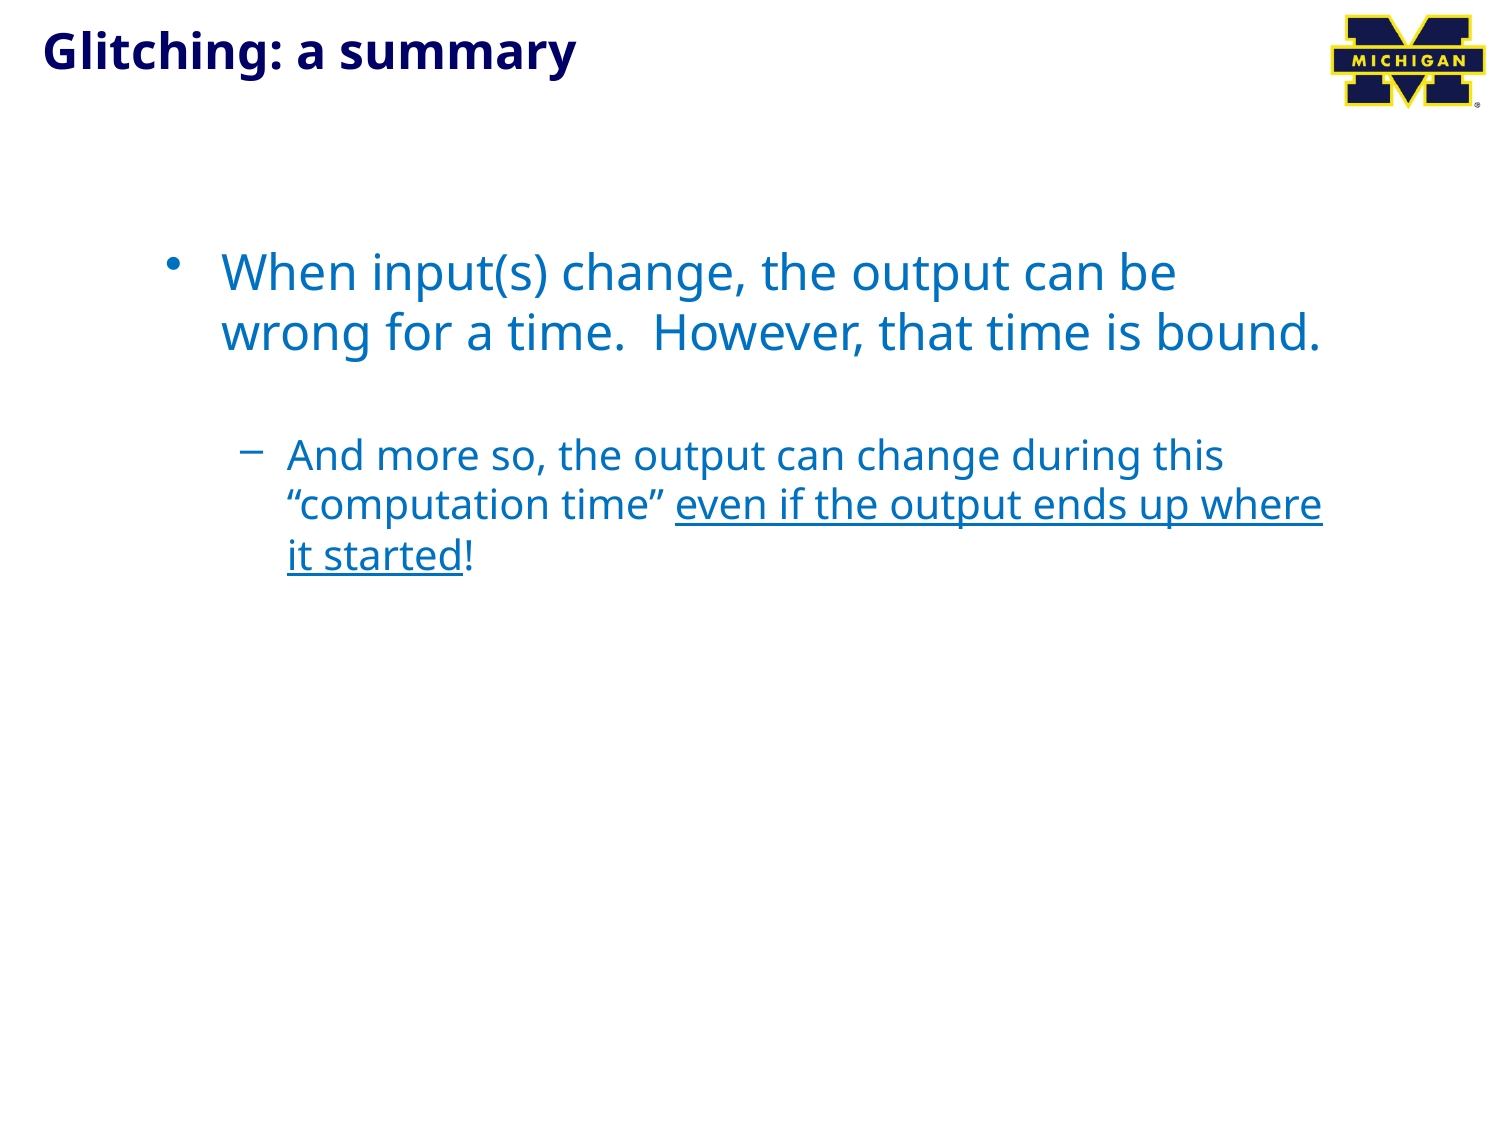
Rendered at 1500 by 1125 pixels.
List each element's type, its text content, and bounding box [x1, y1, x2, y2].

title Glitching: a summary [27, 12, 1485, 163]
list When input(s) change, the output can be wrong for a time. However, that time is bound. And more so, the output can change during this “computation time” even if the output ends up where it started! [149, 162, 1351, 963]
